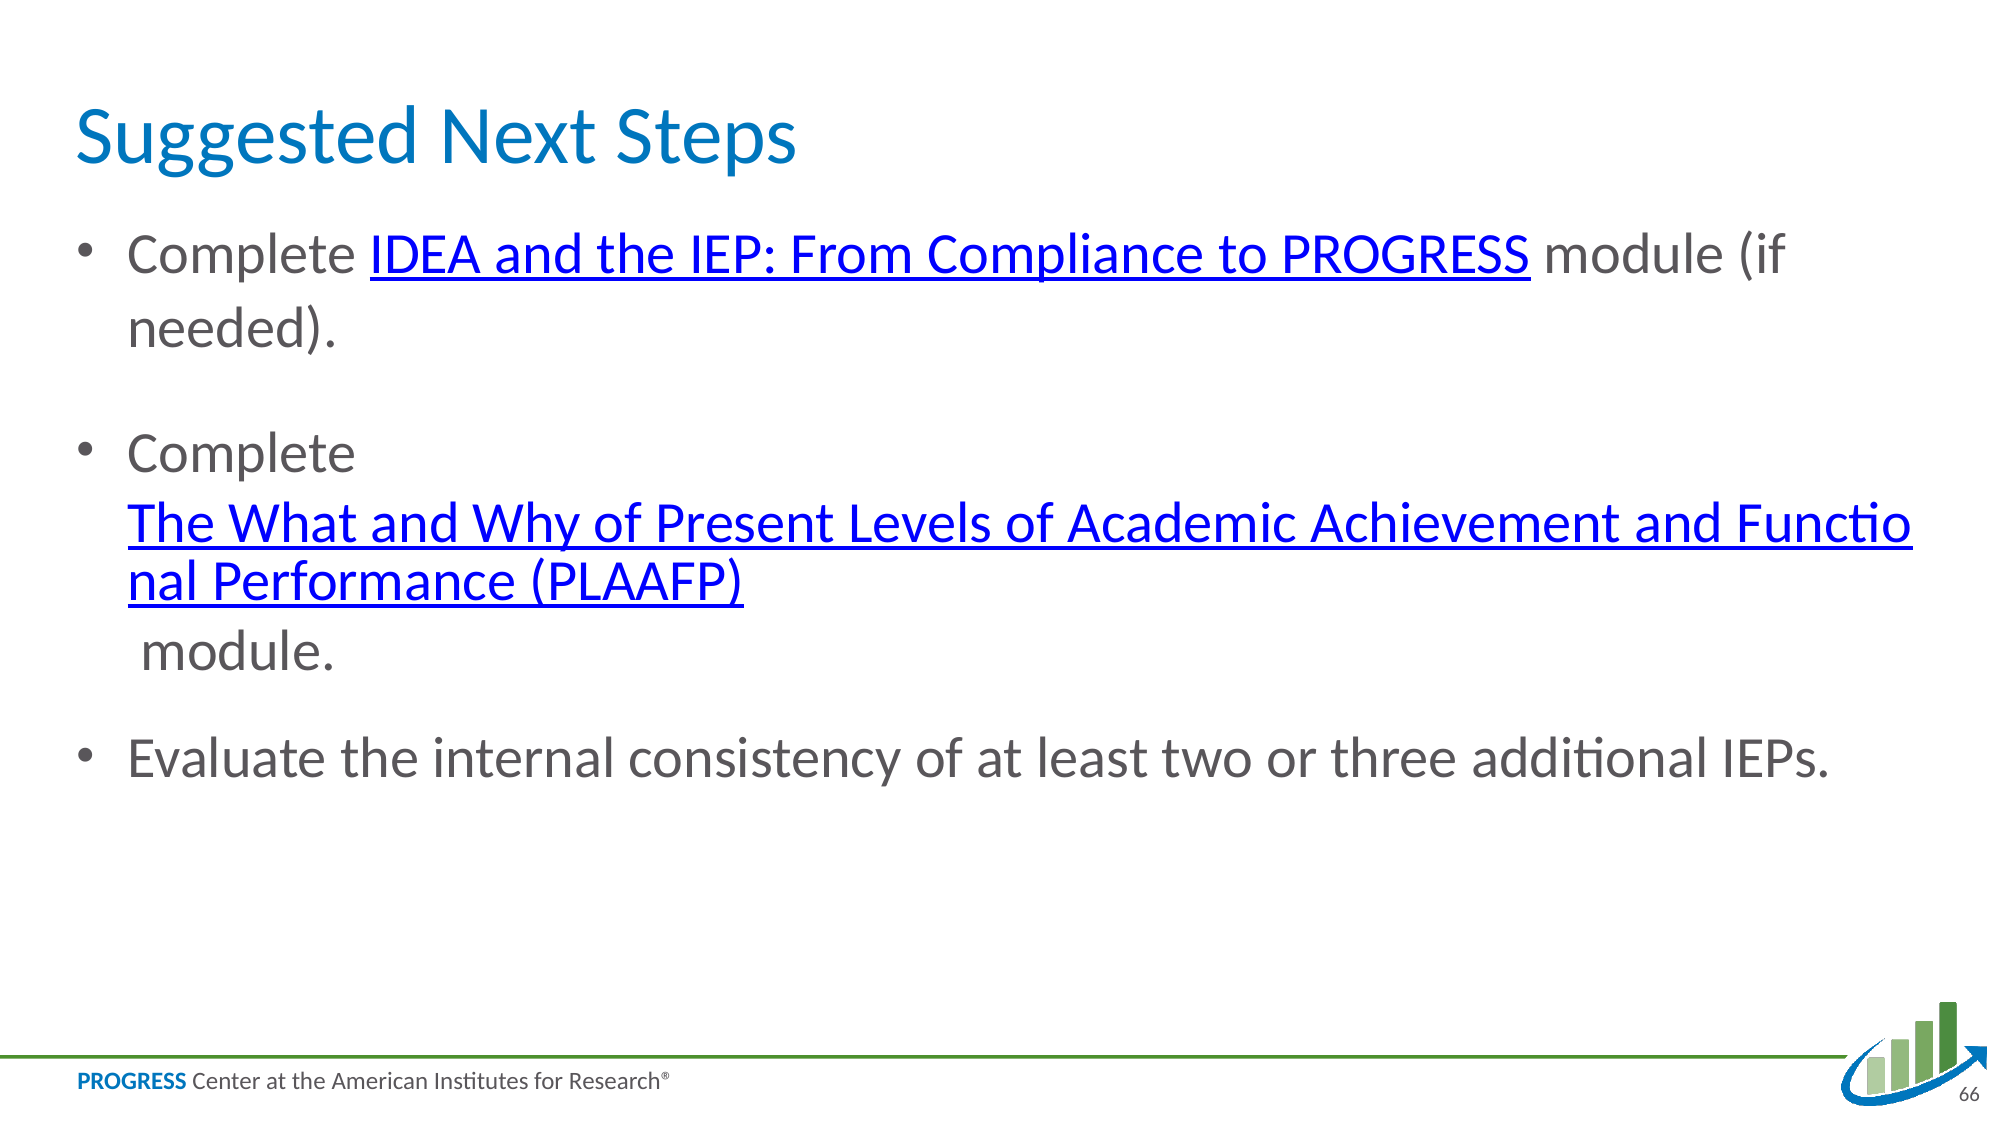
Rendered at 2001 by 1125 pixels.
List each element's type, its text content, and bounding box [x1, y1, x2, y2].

slide_number 66 [1954, 1080, 1980, 1106]
title Suggested Next Steps [75, 0, 1935, 182]
list Complete IDEA and the IEP: From Compliance to PROGRESS module (if needed). Complete The What and Why of Present Levels of Academic Achievement and Functional Performance (PLAAFP) module. Evaluate the internal consistency of at least two or three additional IEPs. [75, 210, 1935, 1005]
picture [1841, 1002, 1987, 1106]
